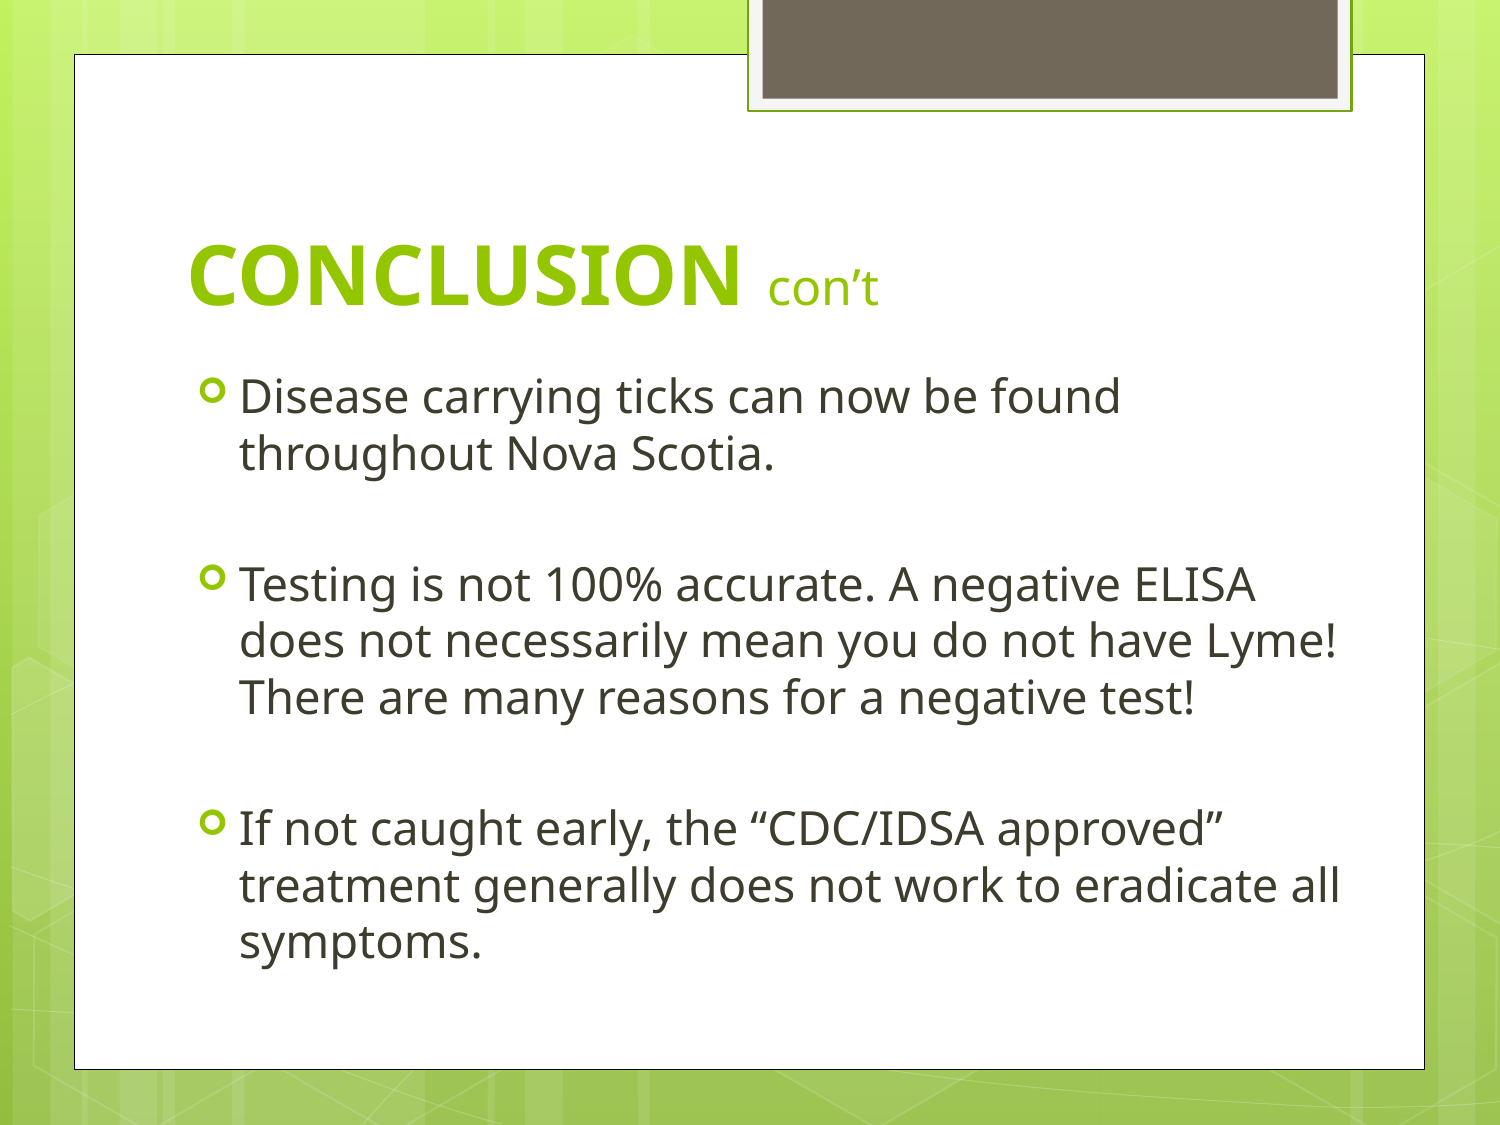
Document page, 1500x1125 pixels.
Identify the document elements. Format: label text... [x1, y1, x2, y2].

list Disease carrying ticks can now be found throughout Nova Scotia. Testing is not 100% accurate. A negative ELISA does not necessarily mean you do not have Lyme! There are many reasons for a negative test! If not caught early, the “CDC/IDSA approved” treatment generally does not work to eradicate all symptoms. [171, 358, 1363, 1023]
title CONCLUSION con’t [171, 168, 1324, 330]
